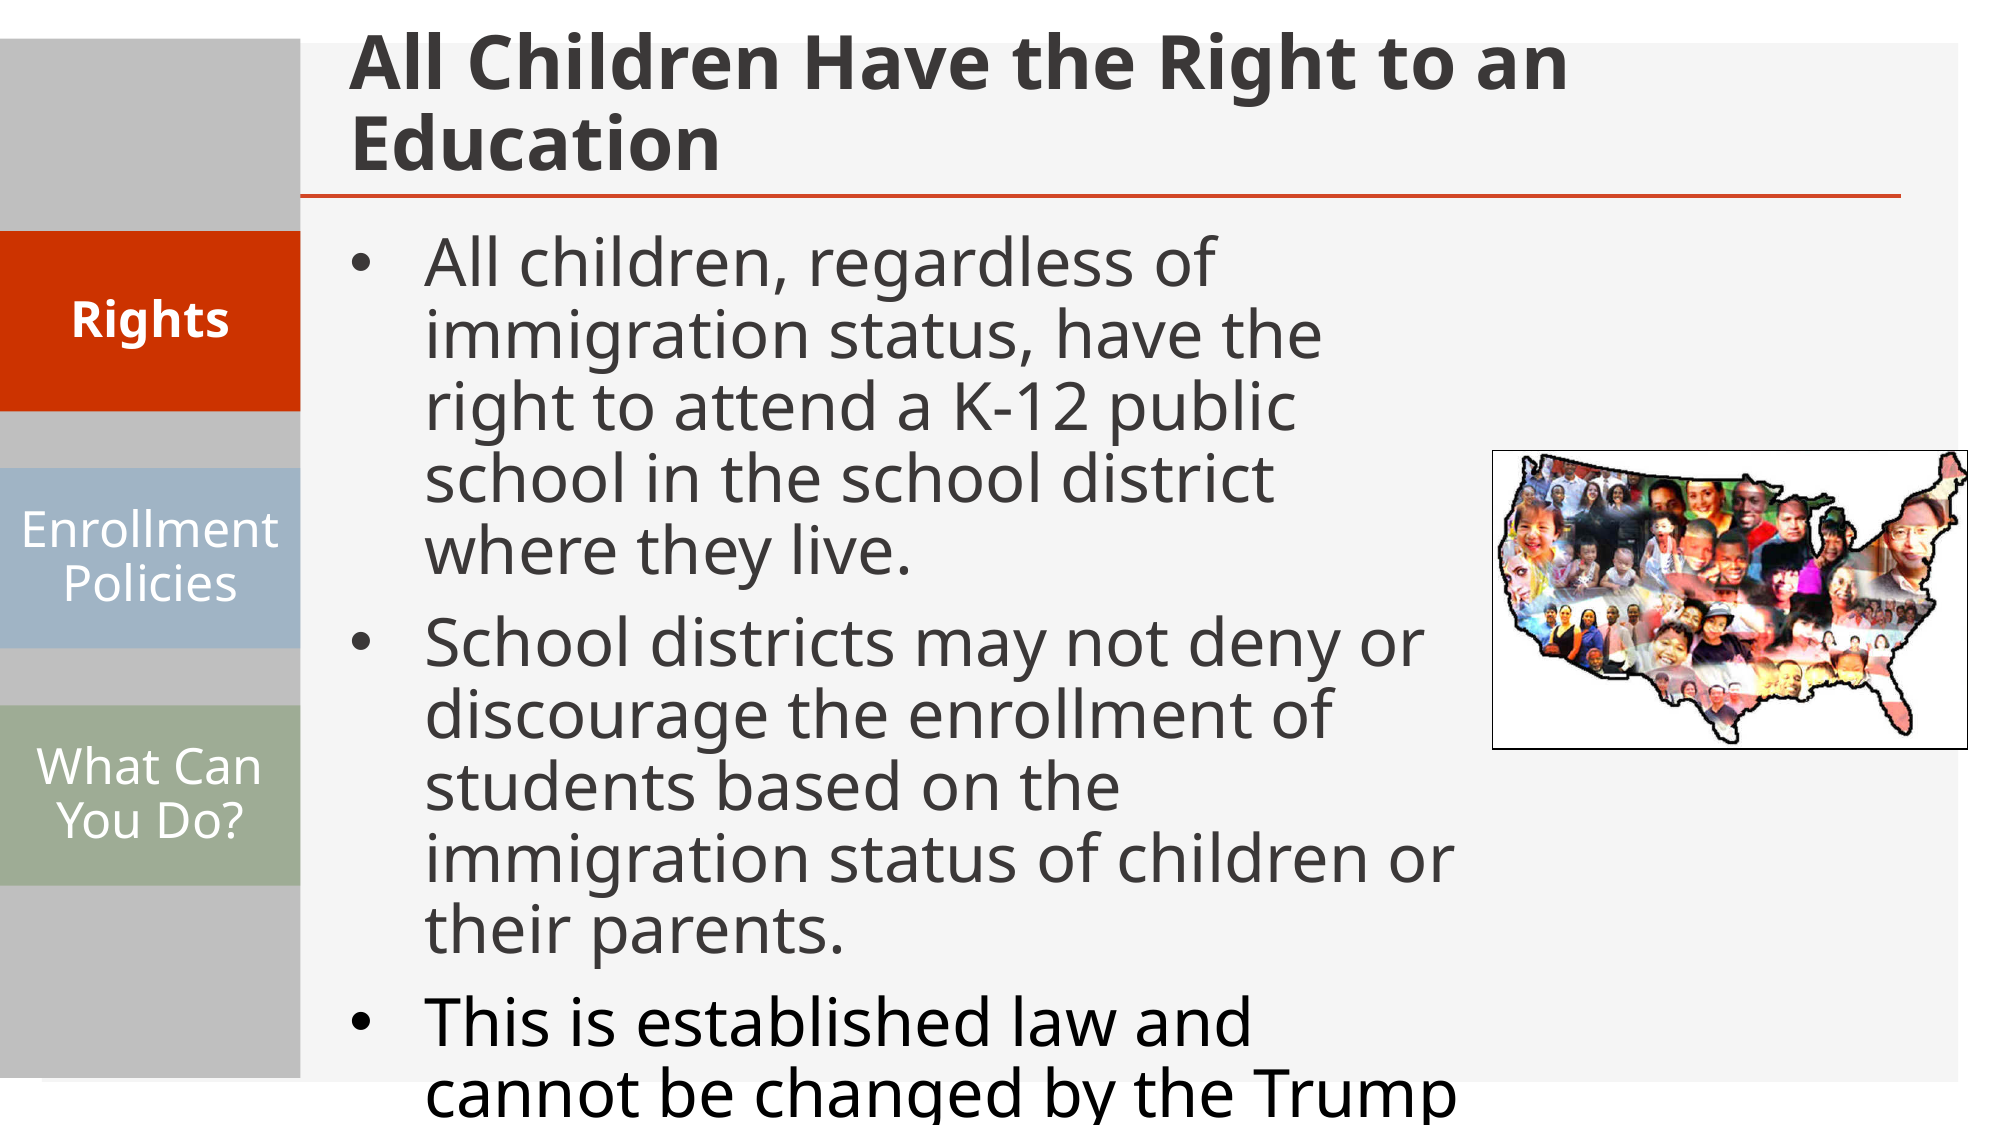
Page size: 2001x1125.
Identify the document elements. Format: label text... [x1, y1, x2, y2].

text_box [0, 38, 301, 1078]
list All Children Have the Right to an Education [334, 78, 1938, 195]
text_box All children, regardless of immigration status, have the right to attend a K-12 public school in the school district where they live. School districts may not deny or discourage the enrollment of students based on the immigration status of children or their parents. This is established law and cannot be changed by the Trump administration or states. [334, 221, 1479, 1043]
picture [1493, 451, 1967, 749]
